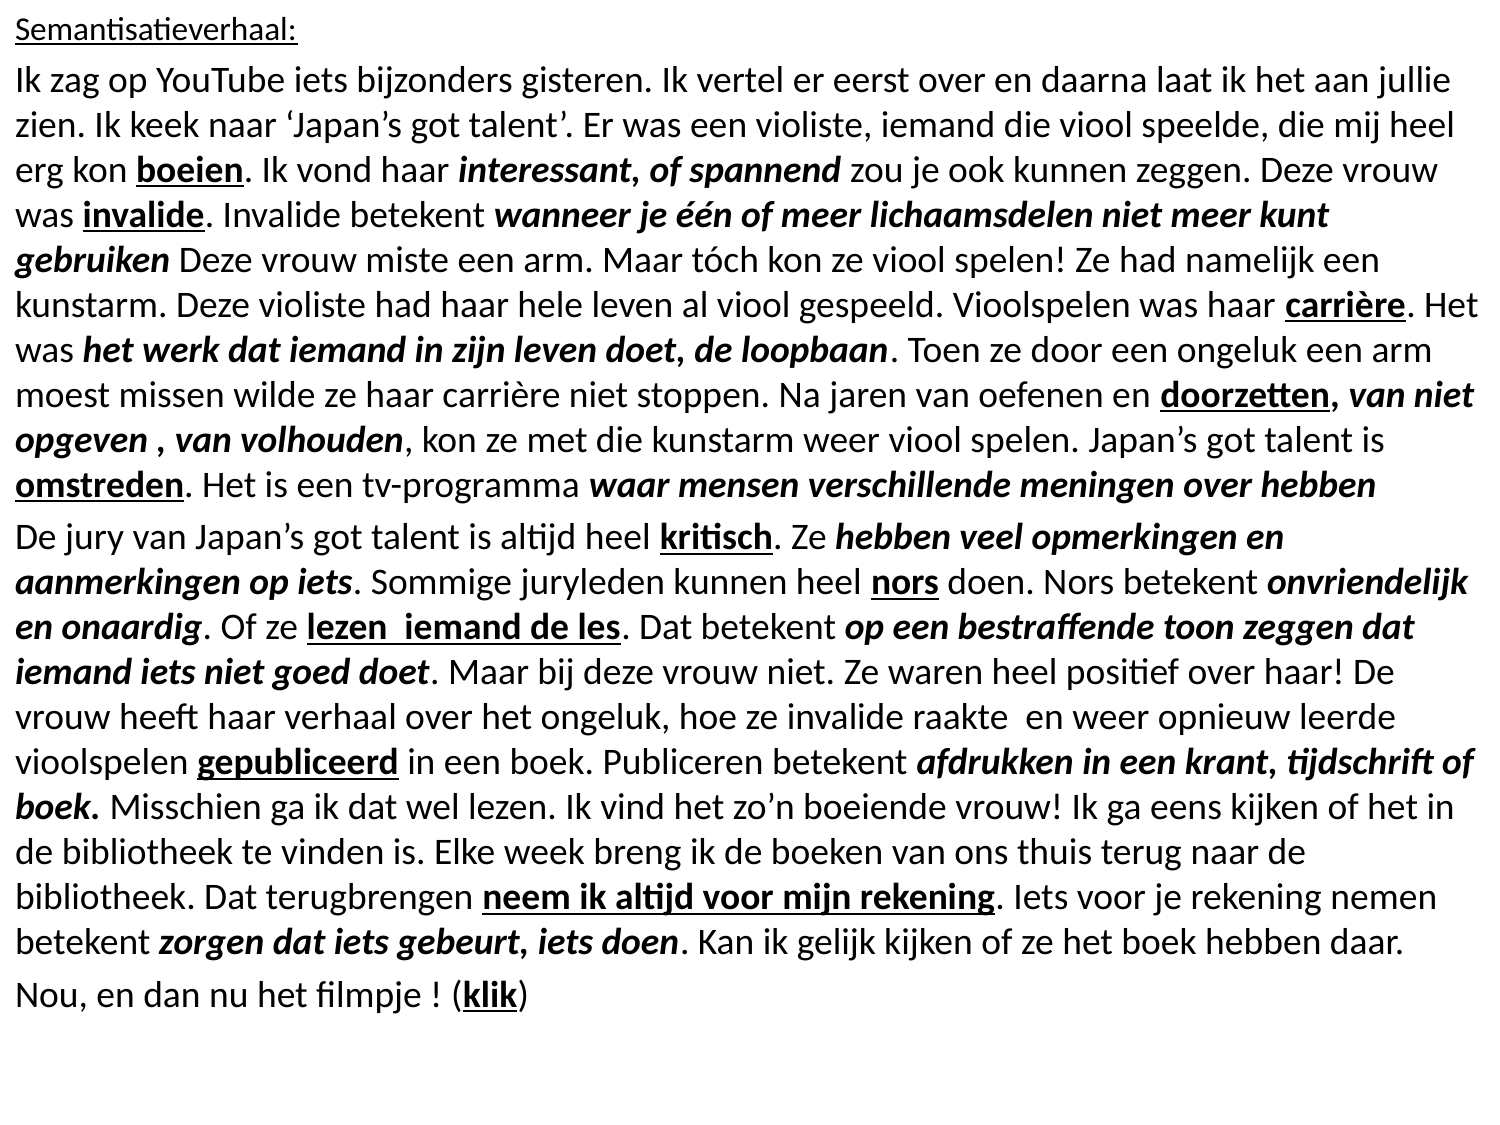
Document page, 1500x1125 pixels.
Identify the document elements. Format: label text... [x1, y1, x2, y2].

list Semantisatieverhaal: Ik zag op YouTube iets bijzonders gisteren. Ik vertel er eerst over en daarna laat ik het aan jullie zien. Ik keek naar ‘Japan’s got talent’. Er was een violiste, iemand die viool speelde, die mij heel erg kon boeien. Ik vond haar interessant, of spannend zou je ook kunnen zeggen. Deze vrouw was invalide. Invalide betekent wanneer je één of meer lichaamsdelen niet meer kunt gebruiken Deze vrouw miste een arm. Maar tóch kon ze viool spelen! Ze had namelijk een kunstarm. Deze violiste had haar hele leven al viool gespeeld. Vioolspelen was haar carrière. Het was het werk dat iemand in zijn leven doet, de loopbaan. Toen ze door een ongeluk een arm moest missen wilde ze haar carrière niet stoppen. Na jaren van oefenen en doorzetten, van niet opgeven , van volhouden, kon ze met die kunstarm weer viool spelen. Japan’s got talent is omstreden. Het is een tv-programma waar mensen verschillende meningen over hebben De jury van Japan’s got talent is altijd heel kritisch. Ze hebben veel opmerkingen en aanmerkingen op iets. Sommige juryleden kunnen heel nors doen. Nors betekent onvriendelijk en onaardig. Of ze lezen iemand de les. Dat betekent op een bestraffende toon zeggen dat iemand iets niet goed doet. Maar bij deze vrouw niet. Ze waren heel positief over haar! De vrouw heeft haar verhaal over het ongeluk, hoe ze invalide raakte en weer opnieuw leerde vioolspelen gepubliceerd in een boek. Publiceren betekent afdrukken in een krant, tijdschrift of boek. Misschien ga ik dat wel lezen. Ik vind het zo’n boeiende vrouw! Ik ga eens kijken of het in de bibliotheek te vinden is. Elke week breng ik de boeken van ons thuis terug naar de bibliotheek. Dat terugbrengen neem ik altijd voor mijn rekening. Iets voor je rekening nemen betekent zorgen dat iets gebeurt, iets doen. Kan ik gelijk kijken of ze het boek hebben daar. Nou, en dan nu het filmpje ! (klik) [0, 0, 1500, 1125]
